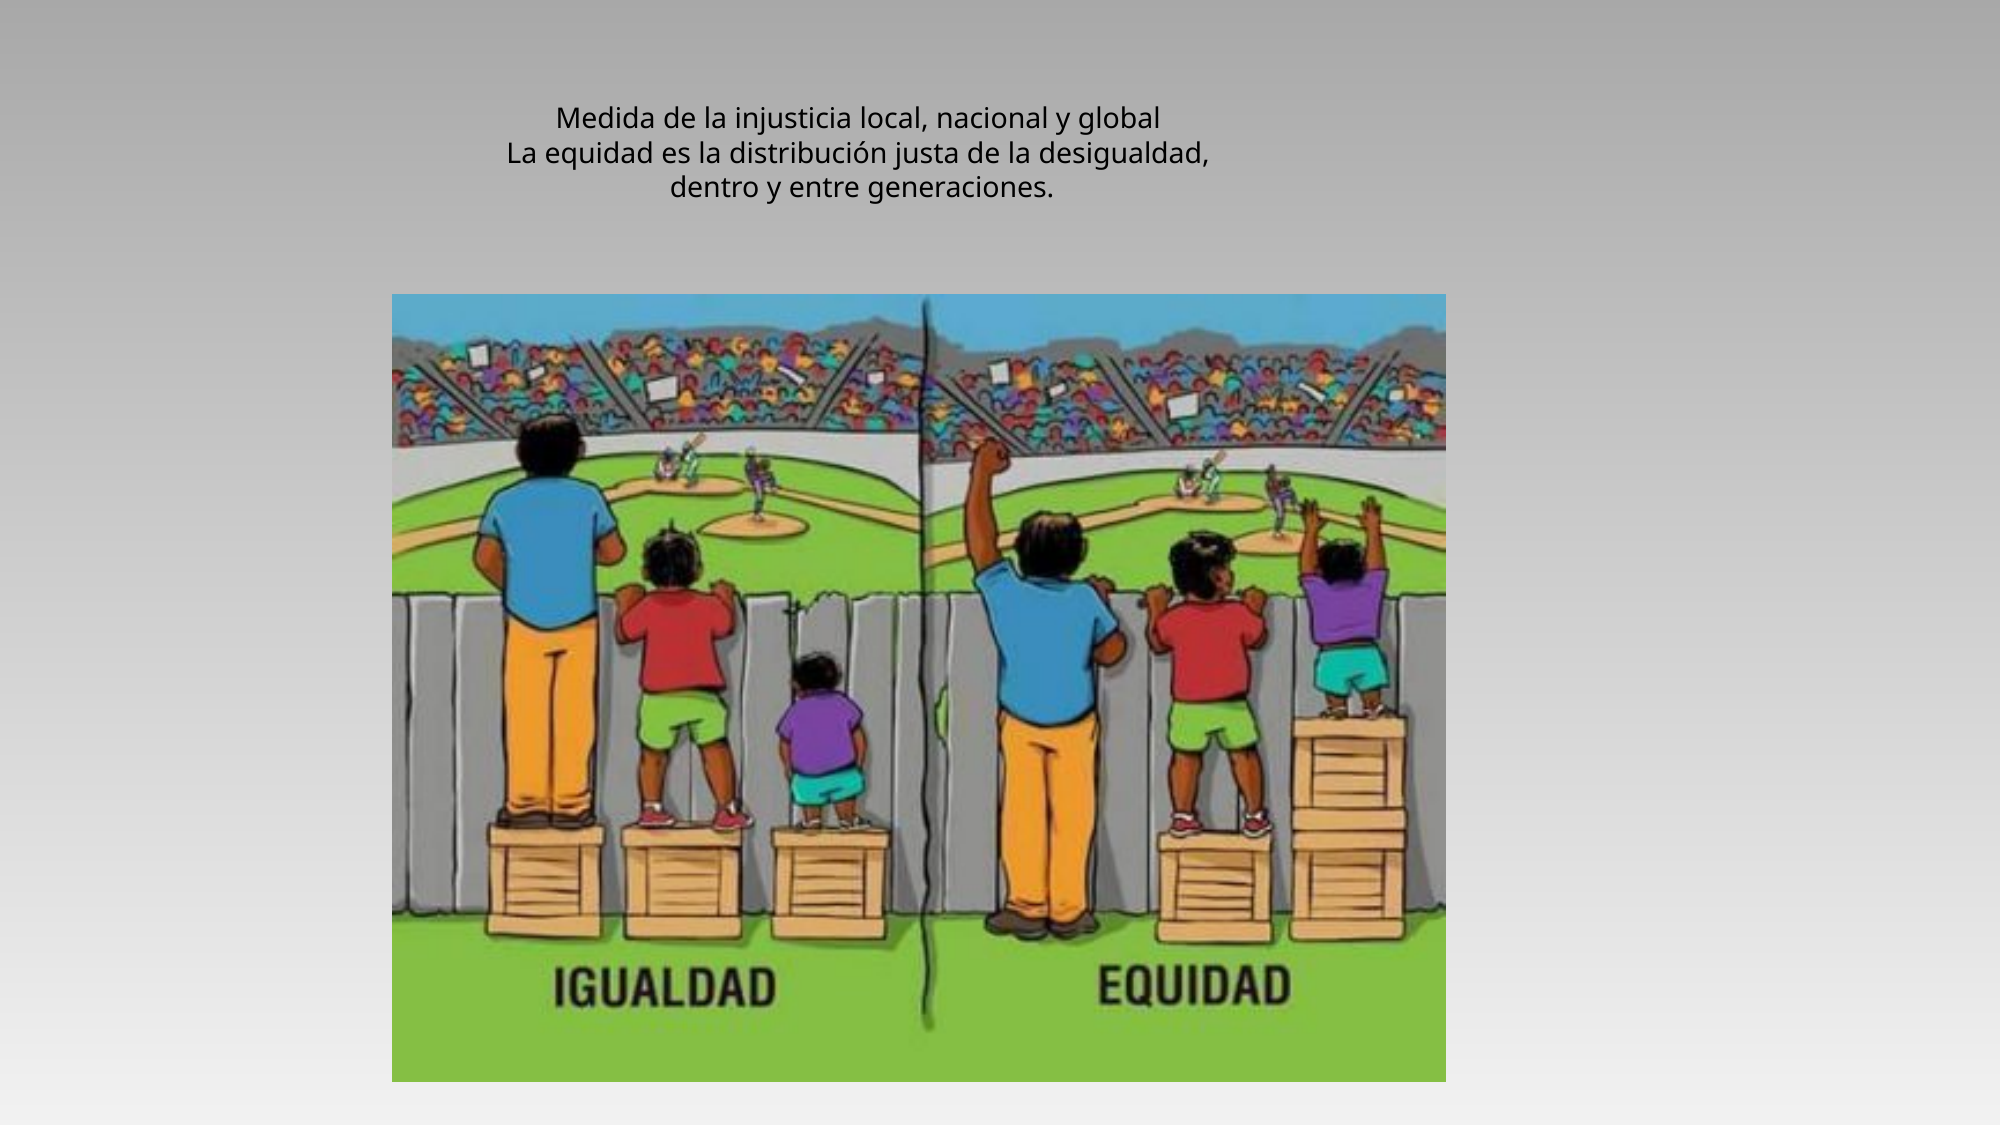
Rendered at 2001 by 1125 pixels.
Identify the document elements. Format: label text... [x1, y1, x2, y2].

title Medida de la injusticia local, nacional y global La equidad es la distribución justa de la desigualdad, dentro y entre generaciones. [0, 57, 1725, 214]
picture [392, 294, 1446, 1082]
